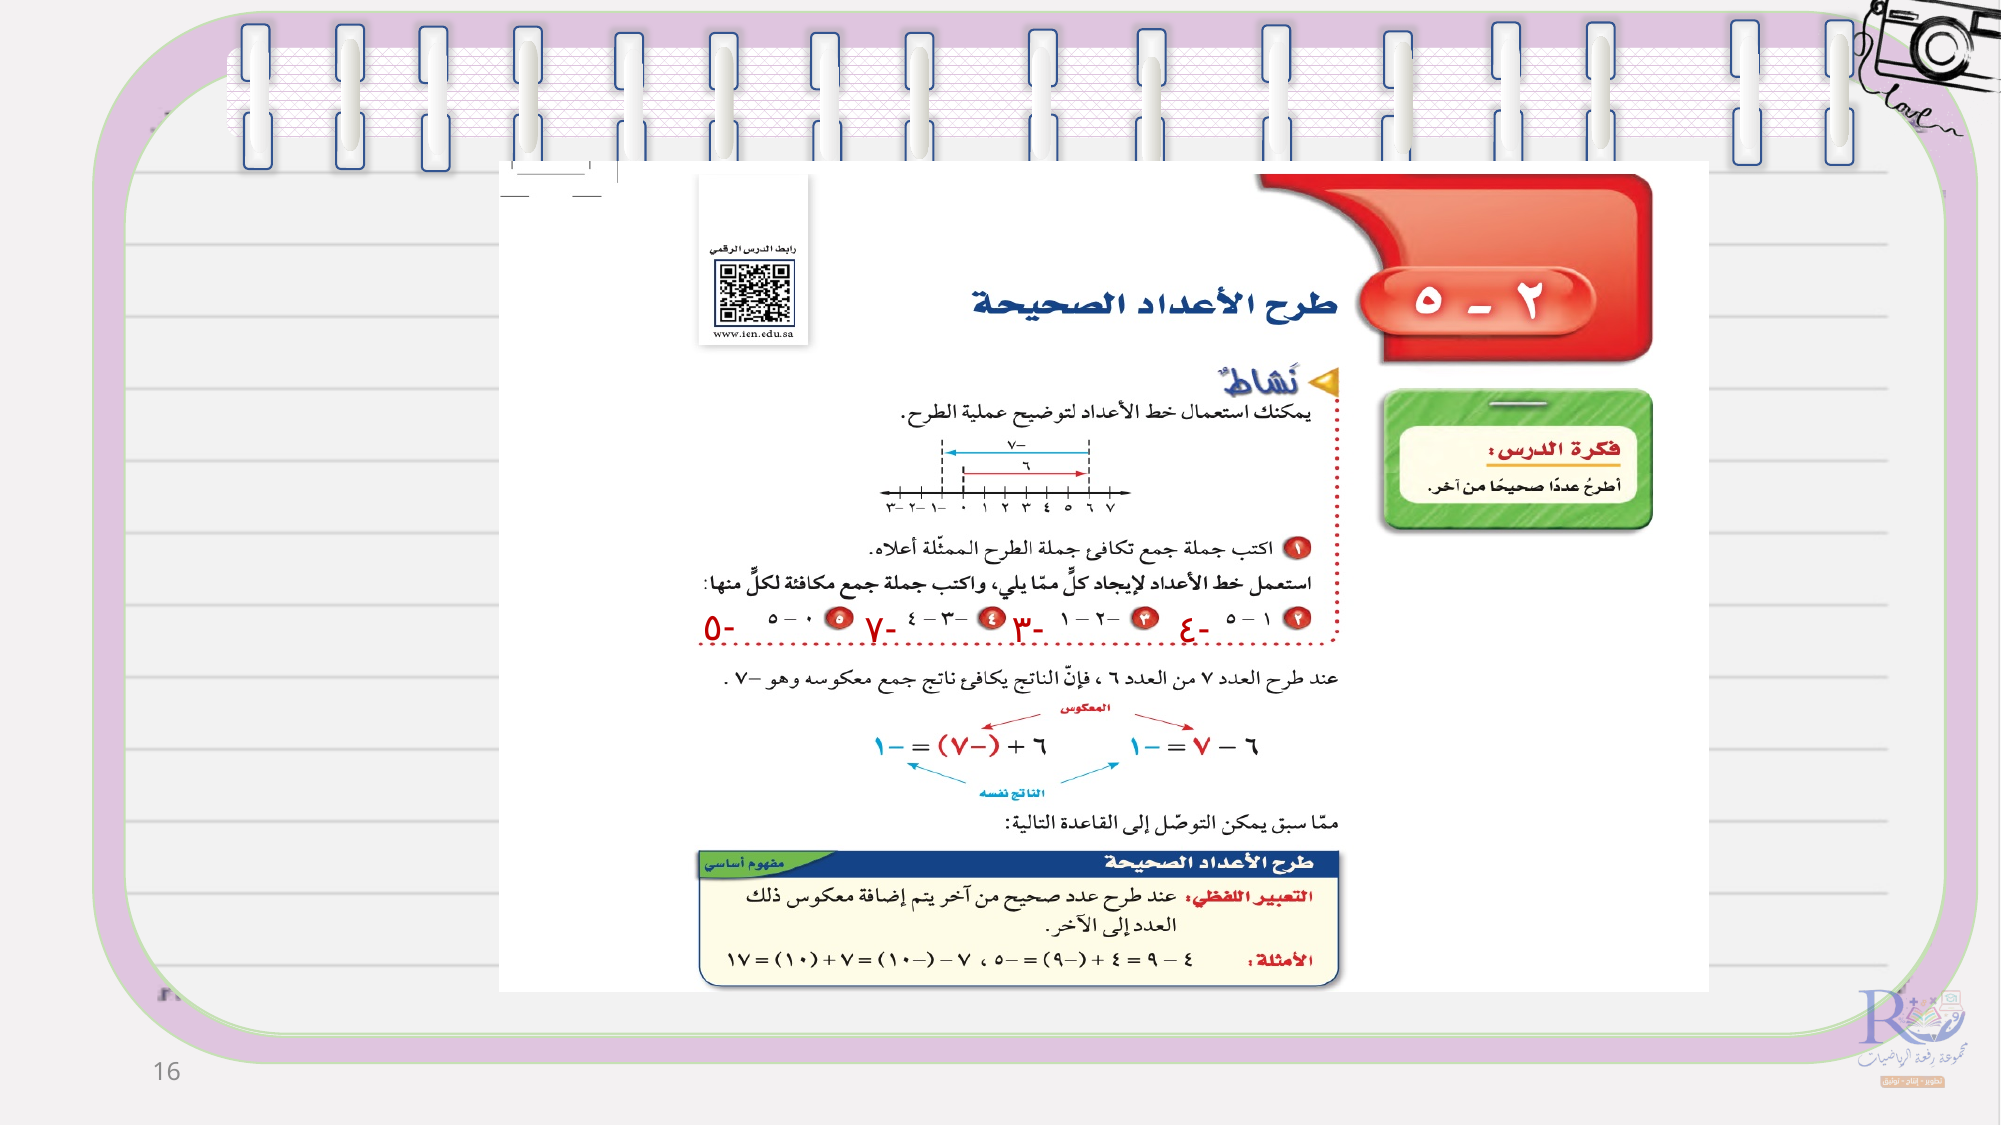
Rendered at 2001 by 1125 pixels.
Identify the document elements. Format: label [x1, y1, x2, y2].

picture [0, 0, 2001, 1125]
text_box [124, 64, 1999, 1119]
text_box [142, 10, 1821, 64]
text_box [225, 48, 234, 64]
text_box [241, 20, 1854, 178]
text_box [92, 86, 124, 989]
